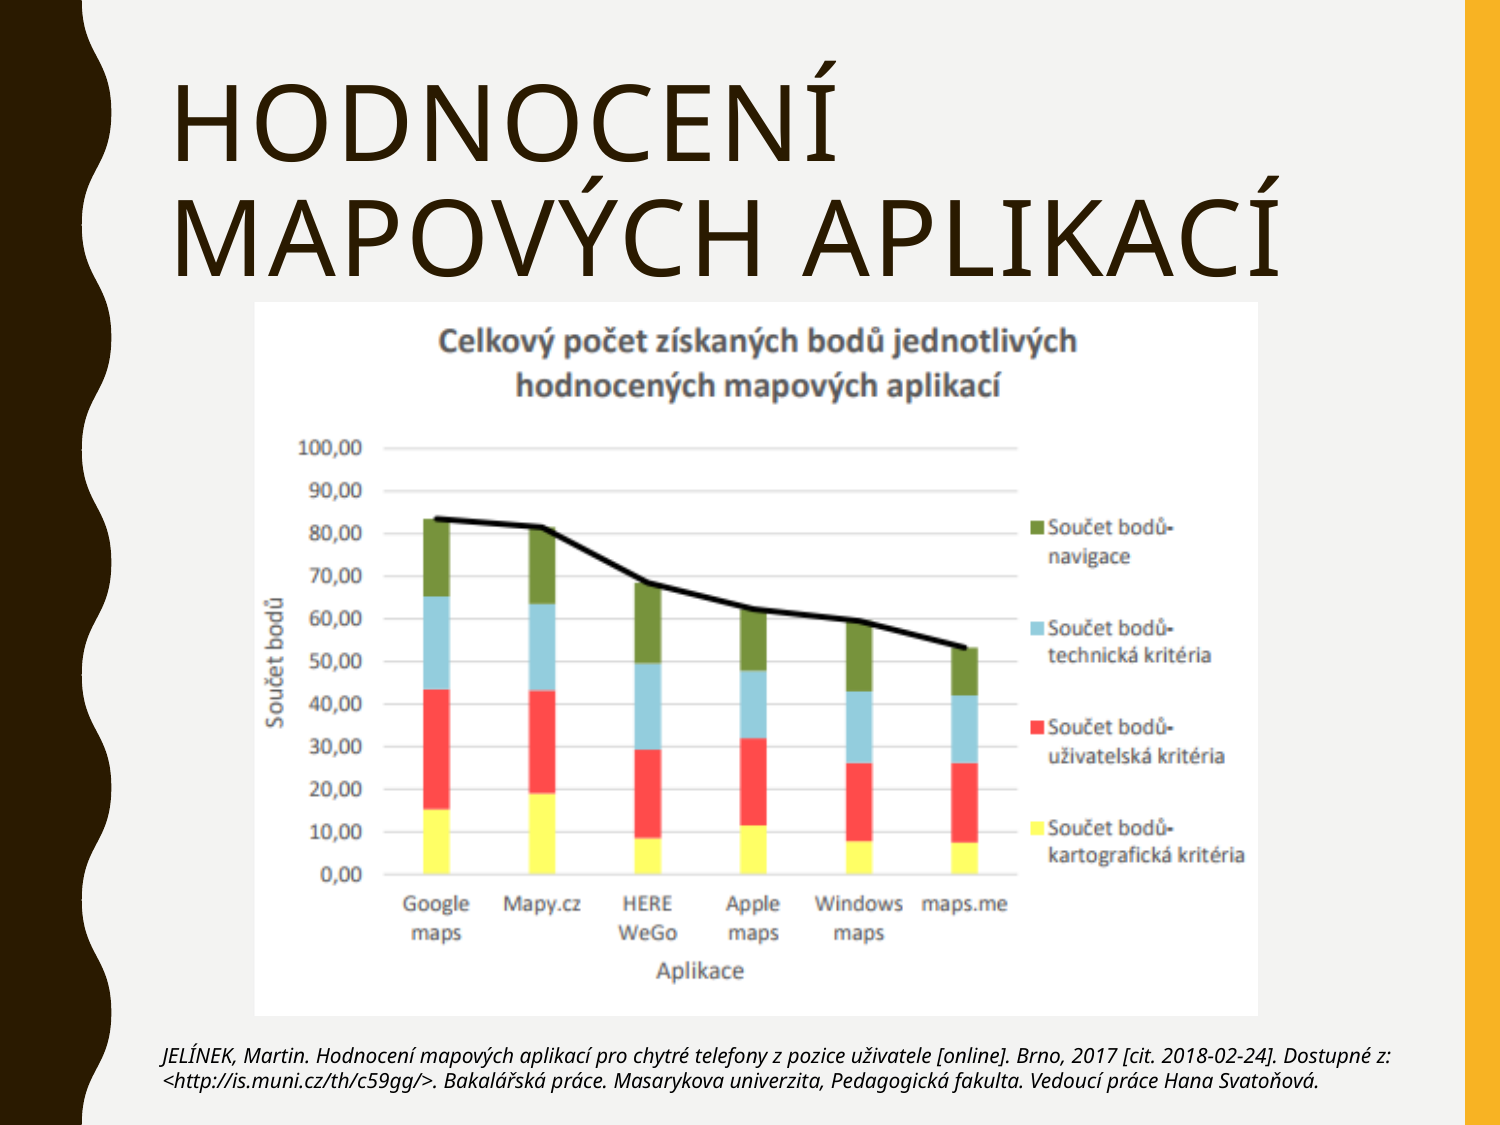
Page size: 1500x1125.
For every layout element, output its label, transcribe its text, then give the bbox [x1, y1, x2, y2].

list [253, 302, 1258, 1016]
title hodnocení mapových aplikací [154, 62, 1407, 308]
text_box JELÍNEK, Martin. Hodnocení mapových aplikací pro chytré telefony z pozice uživatele [online]. Brno, 2017 [cit. 2018-02-24]. Dostupné z: <http://is.muni.cz/th/c59gg/>. Bakalářská práce. Masarykova univerzita, Pedagogická fakulta. Vedoucí práce Hana Svatoňová. [147, 1034, 1424, 1100]
